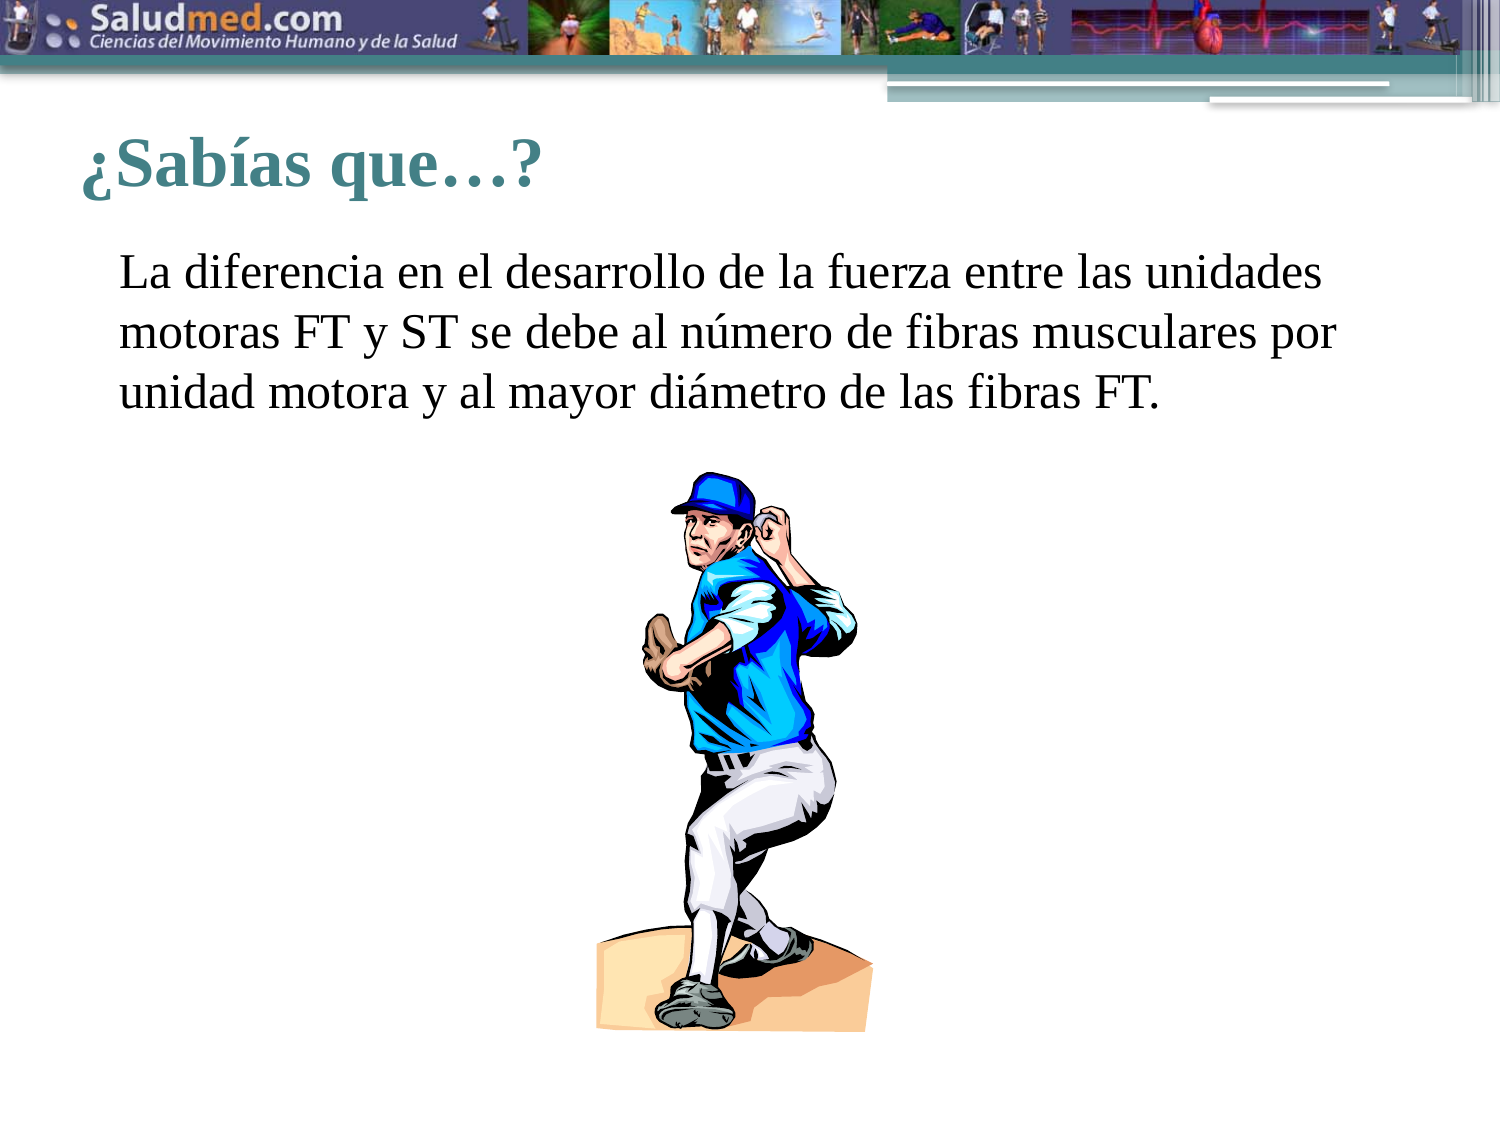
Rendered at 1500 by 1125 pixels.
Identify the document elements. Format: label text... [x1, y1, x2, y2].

picture [0, 0, 1460, 55]
text_box ¿Sabías que…? [64, 108, 1445, 208]
text_box La diferencia en el desarrollo de la fuerza entre las unidades motoras FT y ST se debe al número de fibras musculares por unidad motora y al mayor diámetro de las fibras FT. [104, 231, 1463, 426]
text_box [596, 467, 879, 1038]
